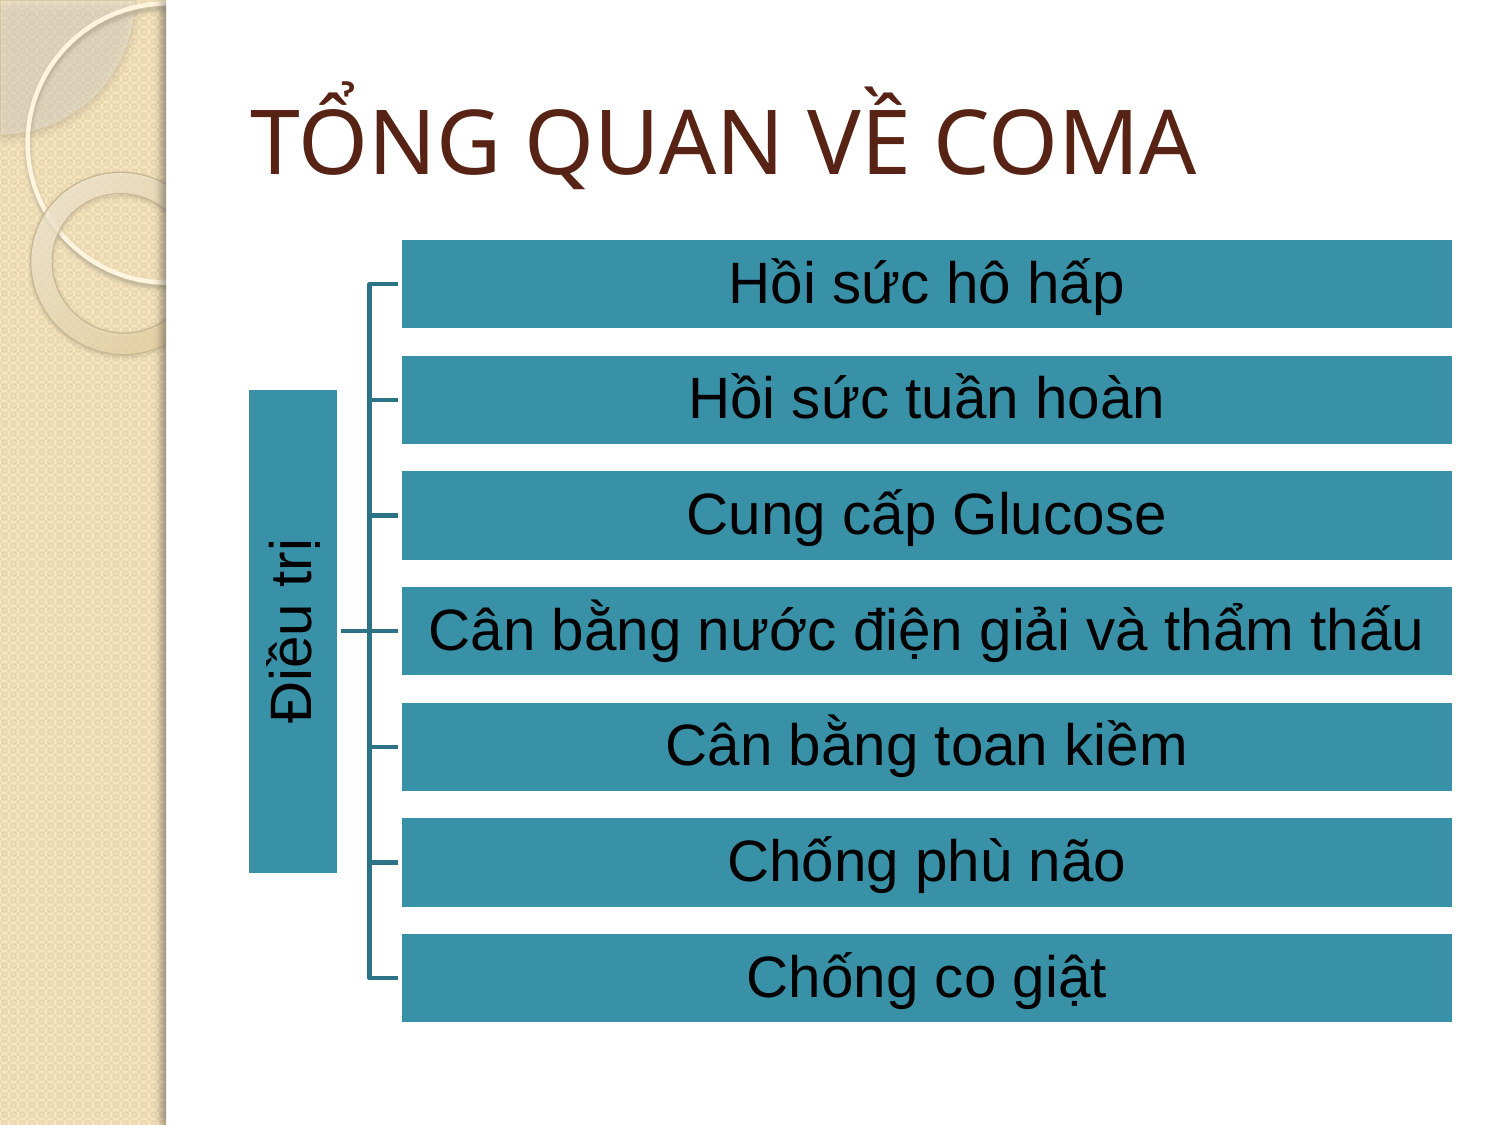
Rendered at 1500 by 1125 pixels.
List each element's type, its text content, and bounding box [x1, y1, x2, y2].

title TỔNG QUAN VỀ COMA [235, 45, 1466, 233]
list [235, 237, 1466, 1026]
